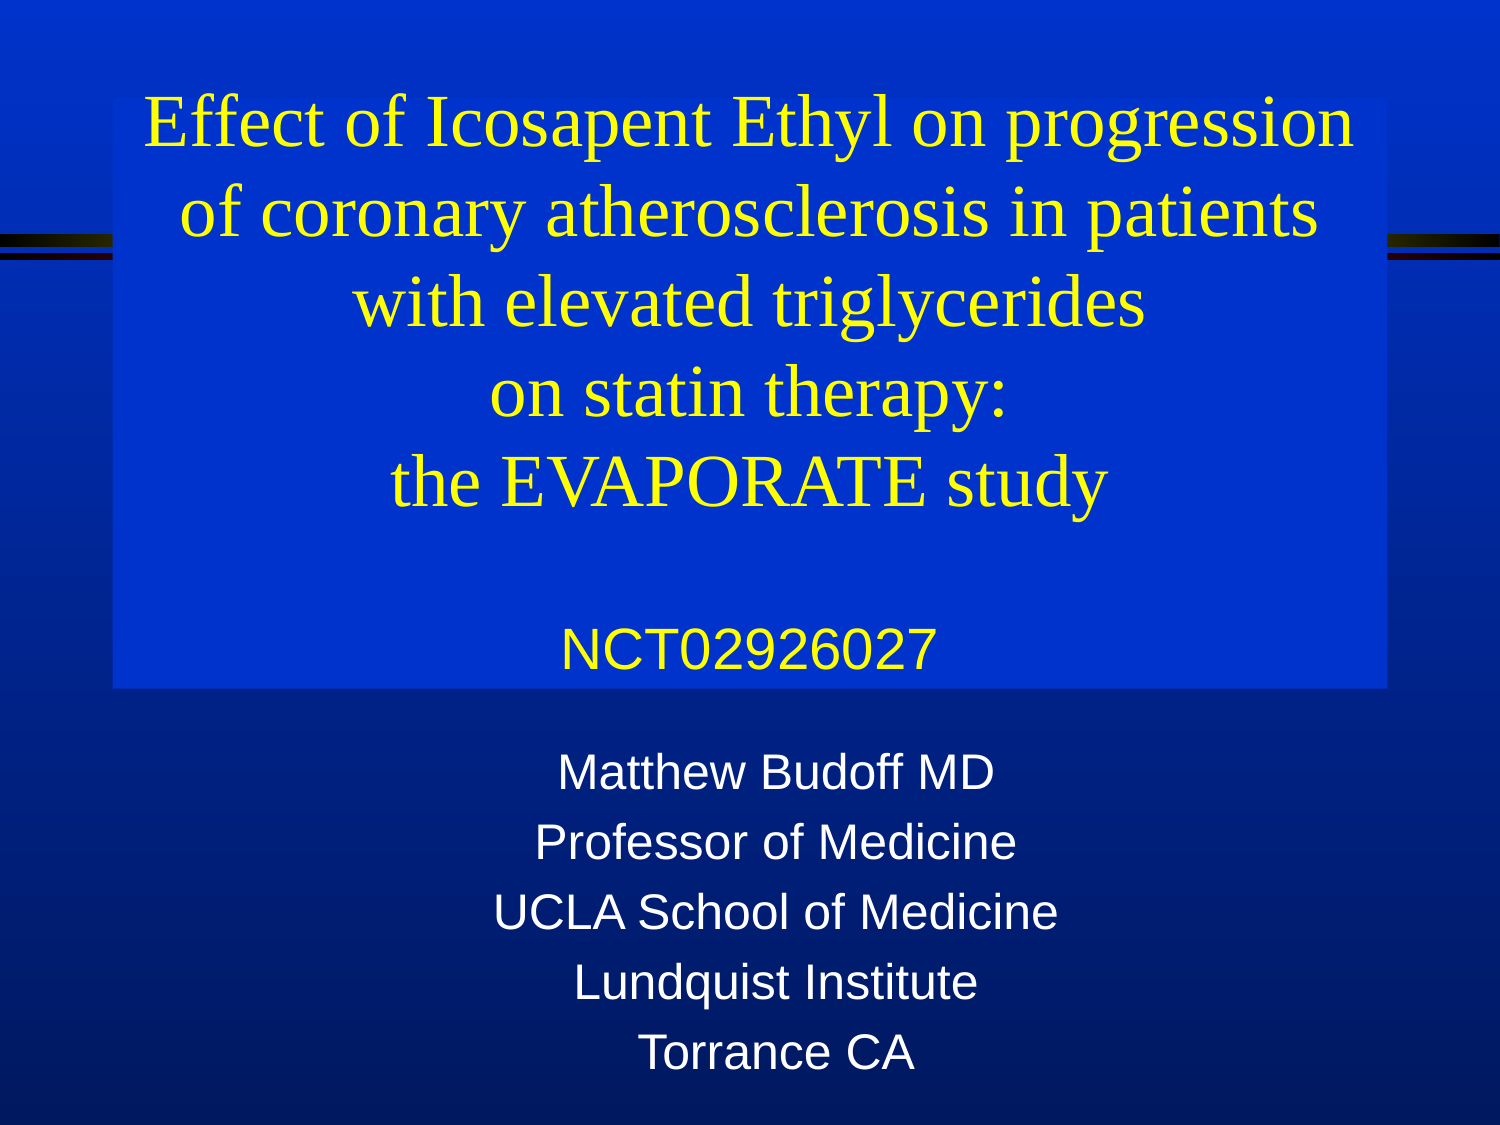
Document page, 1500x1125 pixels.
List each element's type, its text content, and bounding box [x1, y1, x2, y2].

title Effect of Icosapent Ethyl on progression of coronary atherosclerosis in patients with elevated triglycerides on statin therapy: the EVAPORATE study NCT02926027 [112, 97, 1388, 689]
subtitle Matthew Budoff MD Professor of Medicine UCLA School of Medicine Lundquist Institute Torrance CA [251, 731, 1302, 1020]
